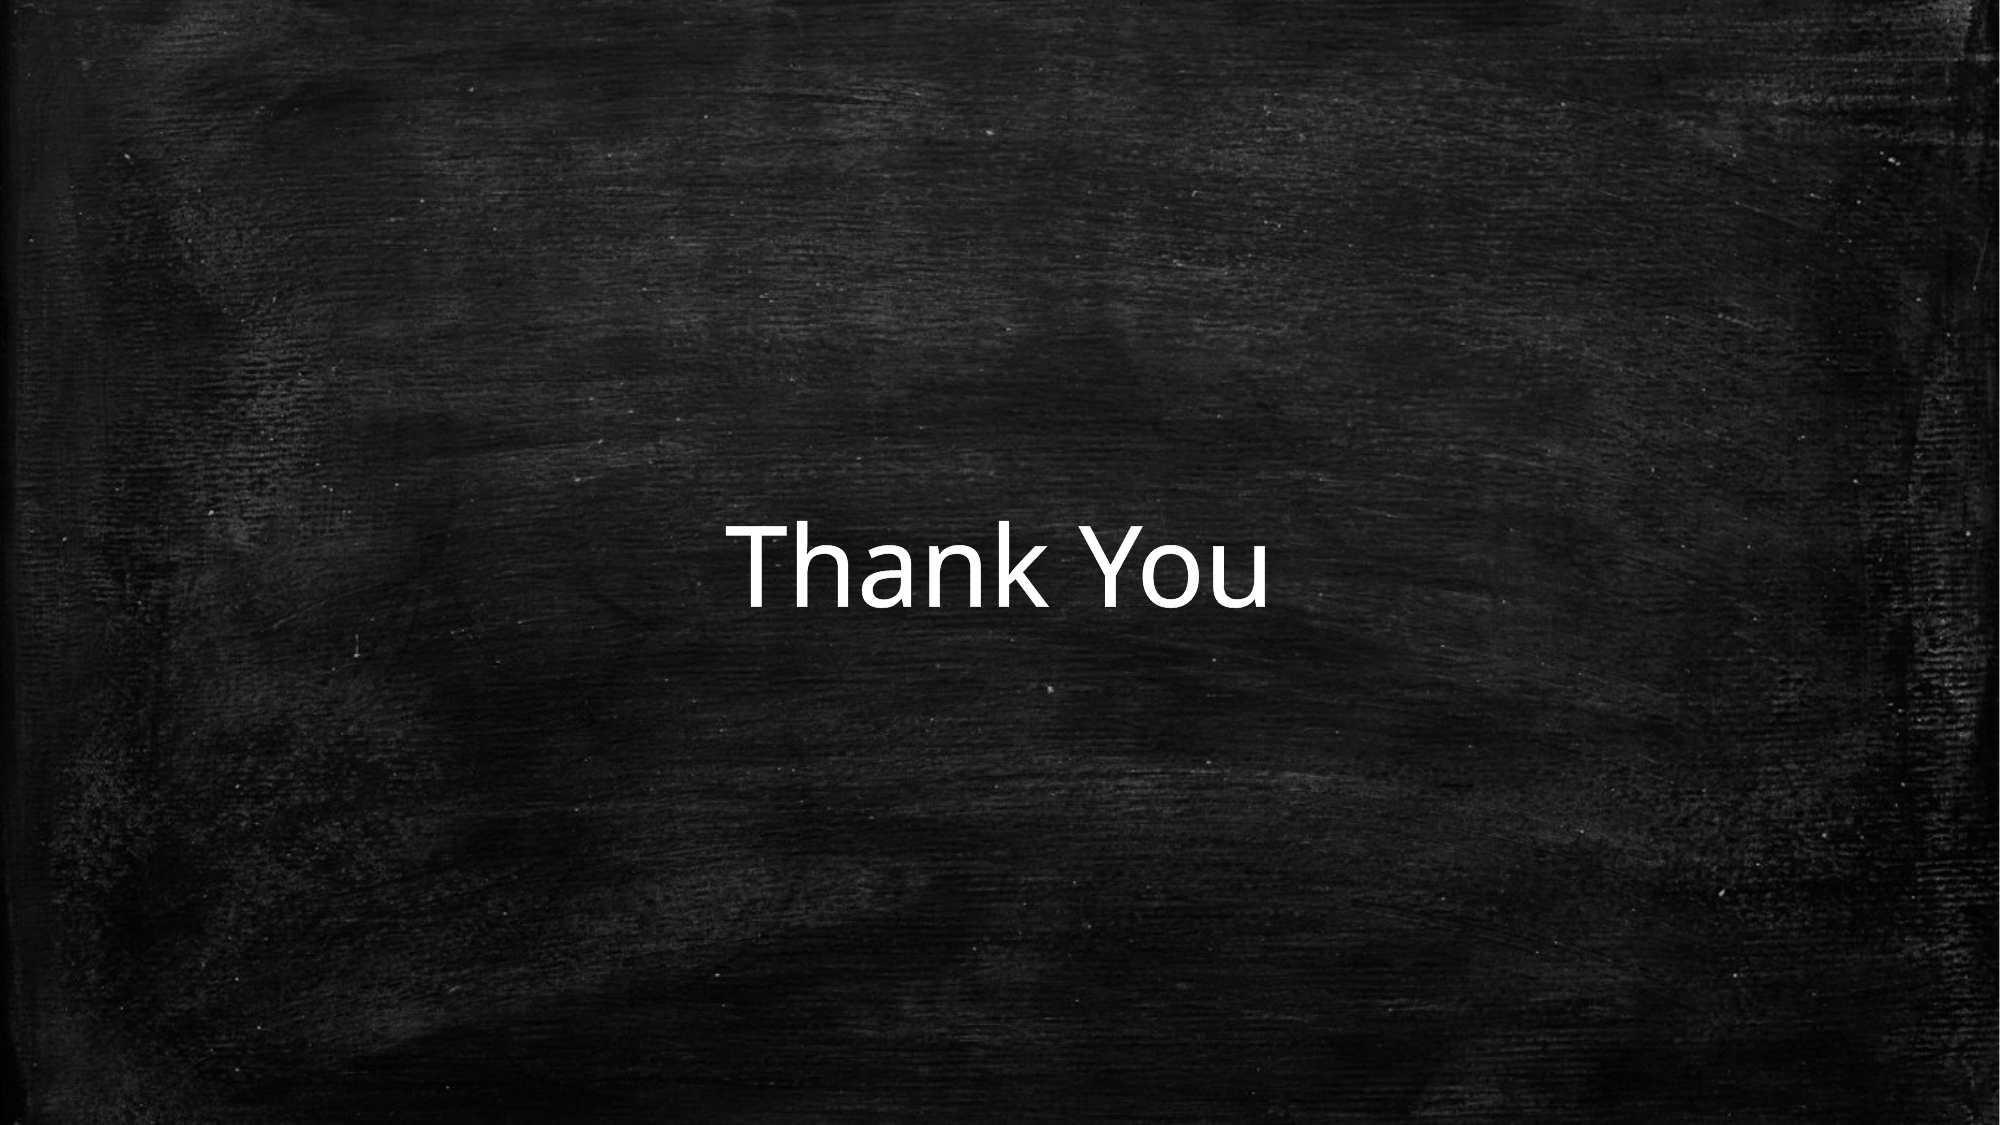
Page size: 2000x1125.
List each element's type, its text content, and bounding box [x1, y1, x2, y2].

text_box Thank You [710, 486, 1290, 637]
